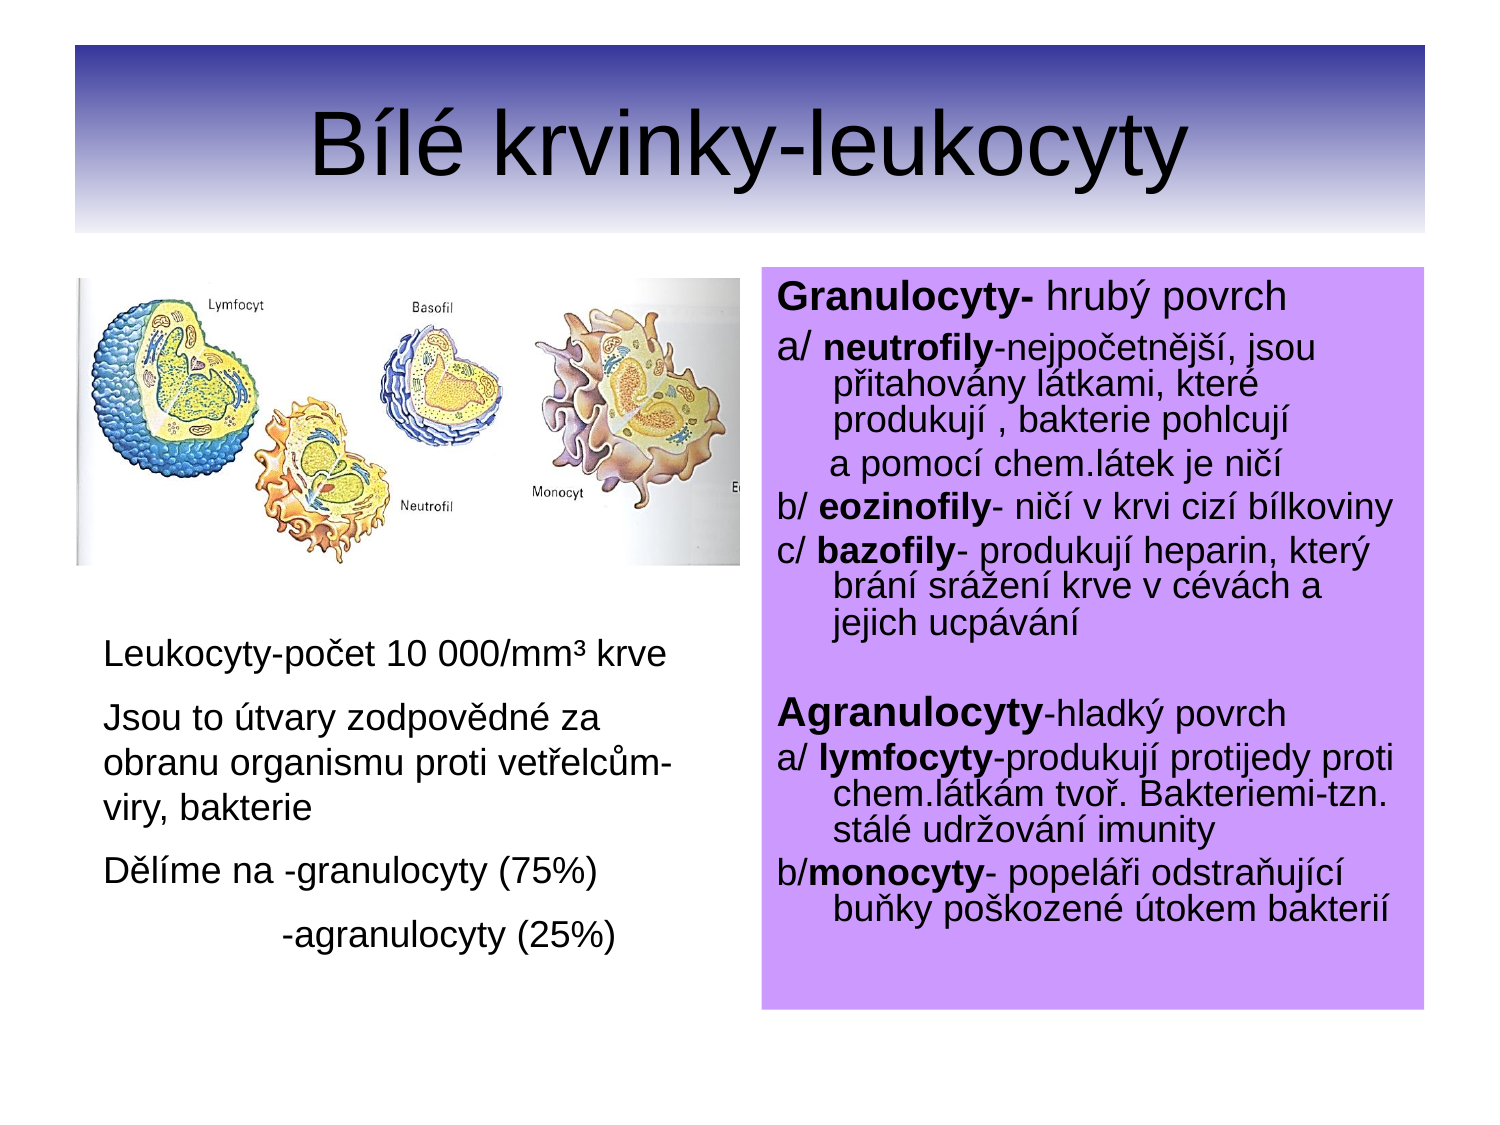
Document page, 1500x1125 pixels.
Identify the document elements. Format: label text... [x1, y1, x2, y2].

title Bílé krvinky-leukocyty [75, 45, 1425, 233]
text_box Leukocyty-počet 10 000/mm³ krve Jsou to útvary zodpovědné za obranu organismu proti vetřelcům-viry, bakterie Dělíme na -granulocyty (75%) -agranulocyty (25%) [88, 621, 739, 963]
list Granulocyty- hrubý povrch a/ neutrofily-nejpočetnější, jsou přitahovány látkami, které produkují , bakterie pohlcují a pomocí chem.látek je ničí b/ eozinofily- ničí v krvi cizí bílkoviny c/ bazofily- produkují heparin, který brání srážení krve v cévách a jejich ucpávání Agranulocyty-hladký povrch a/ lymfocyty-produkují protijedy proti chem.látkám tvoř. Bakteriemi-tzn. stálé udržování imunity b/monocyty- popeláři odstraňující buňky poškozené útokem bakterií [761, 267, 1425, 1010]
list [76, 278, 740, 566]
